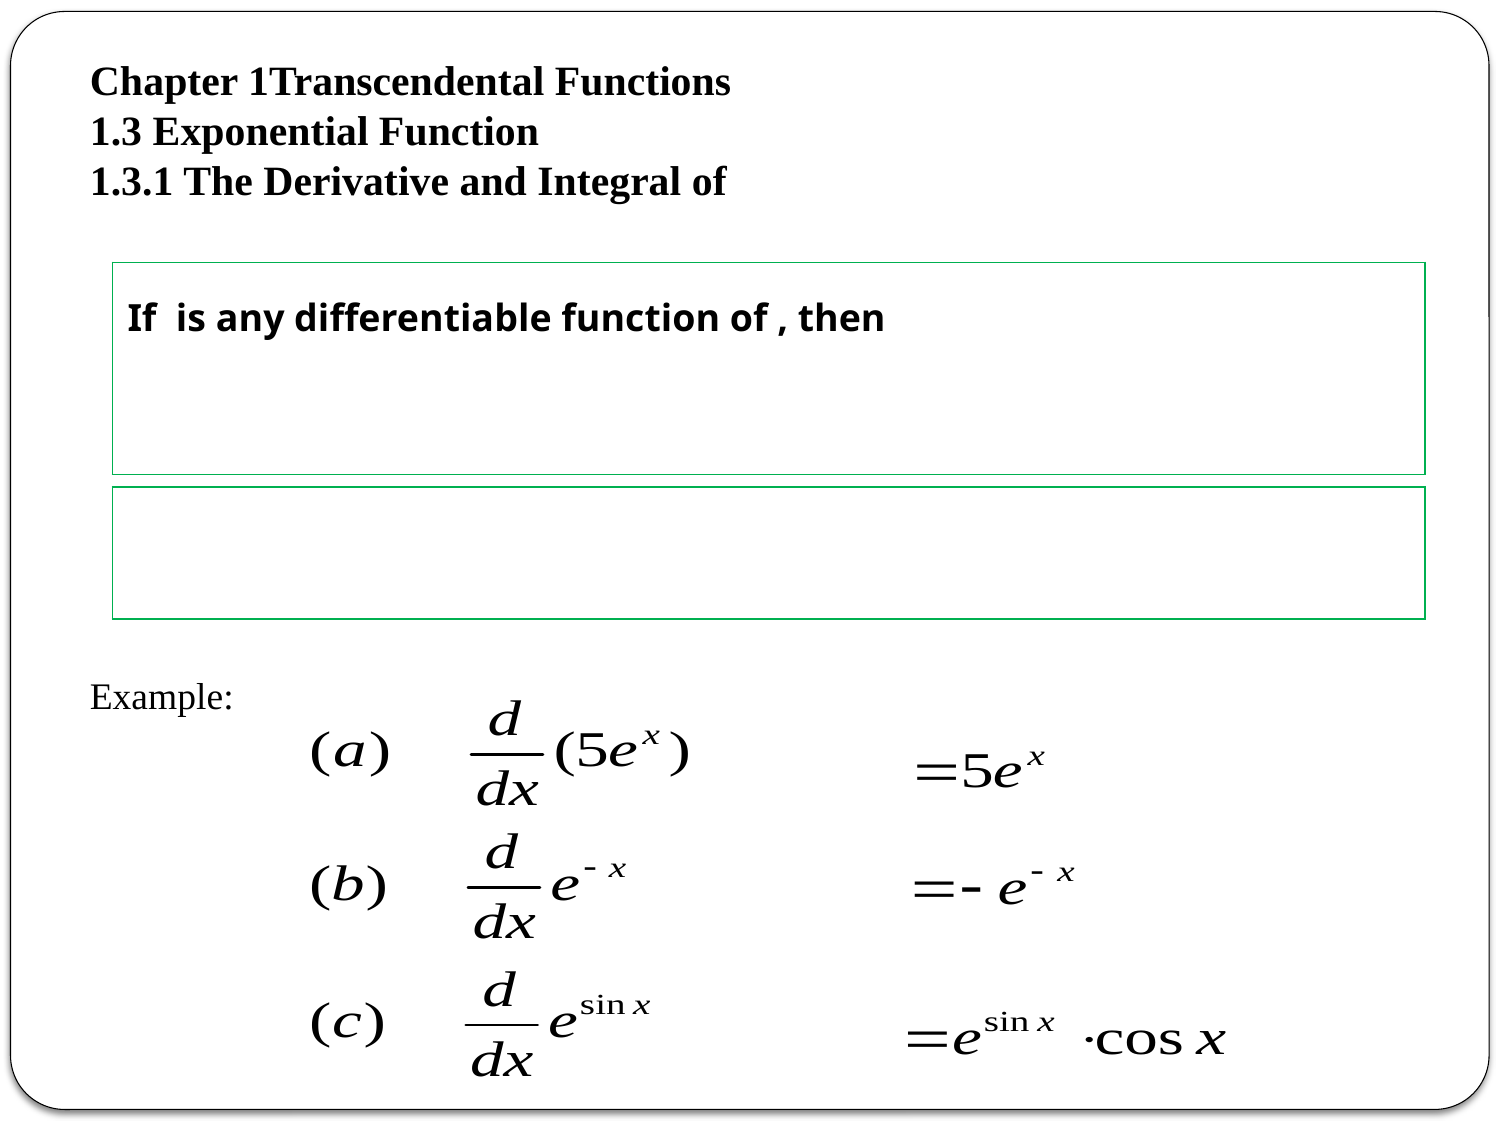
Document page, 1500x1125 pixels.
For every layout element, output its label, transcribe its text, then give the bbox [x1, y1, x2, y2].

text_box [0, 0, 1500, 75]
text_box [890, 999, 1238, 1067]
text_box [897, 849, 1088, 917]
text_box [299, 958, 664, 1088]
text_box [299, 687, 703, 817]
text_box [899, 733, 1057, 801]
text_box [299, 820, 642, 951]
text_box Example: [74, 664, 1438, 725]
